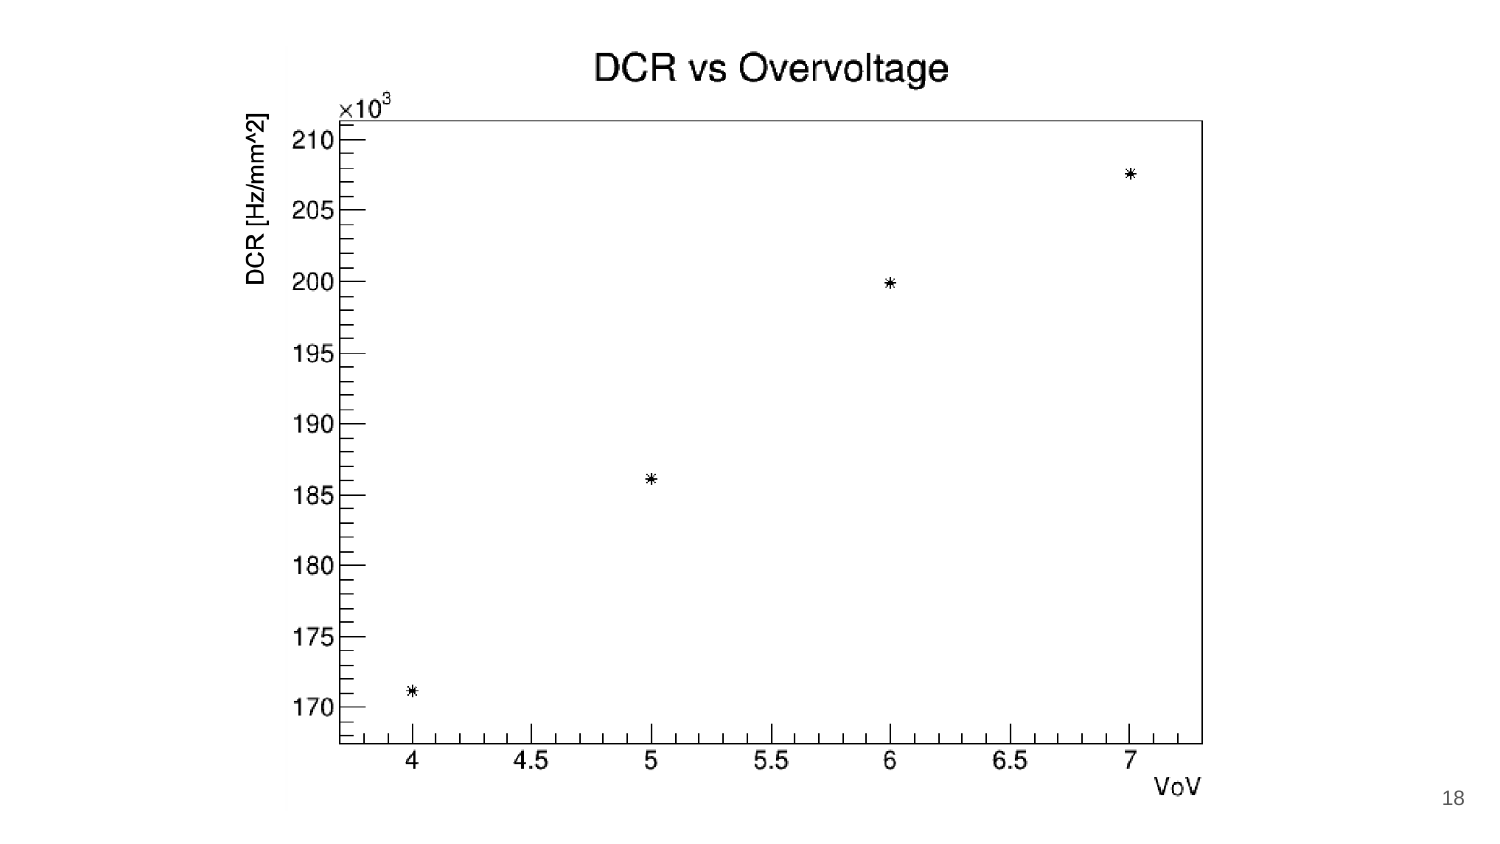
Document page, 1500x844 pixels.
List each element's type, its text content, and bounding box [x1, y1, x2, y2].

slide_number ‹#› [1389, 764, 1480, 830]
picture [230, 24, 1270, 819]
